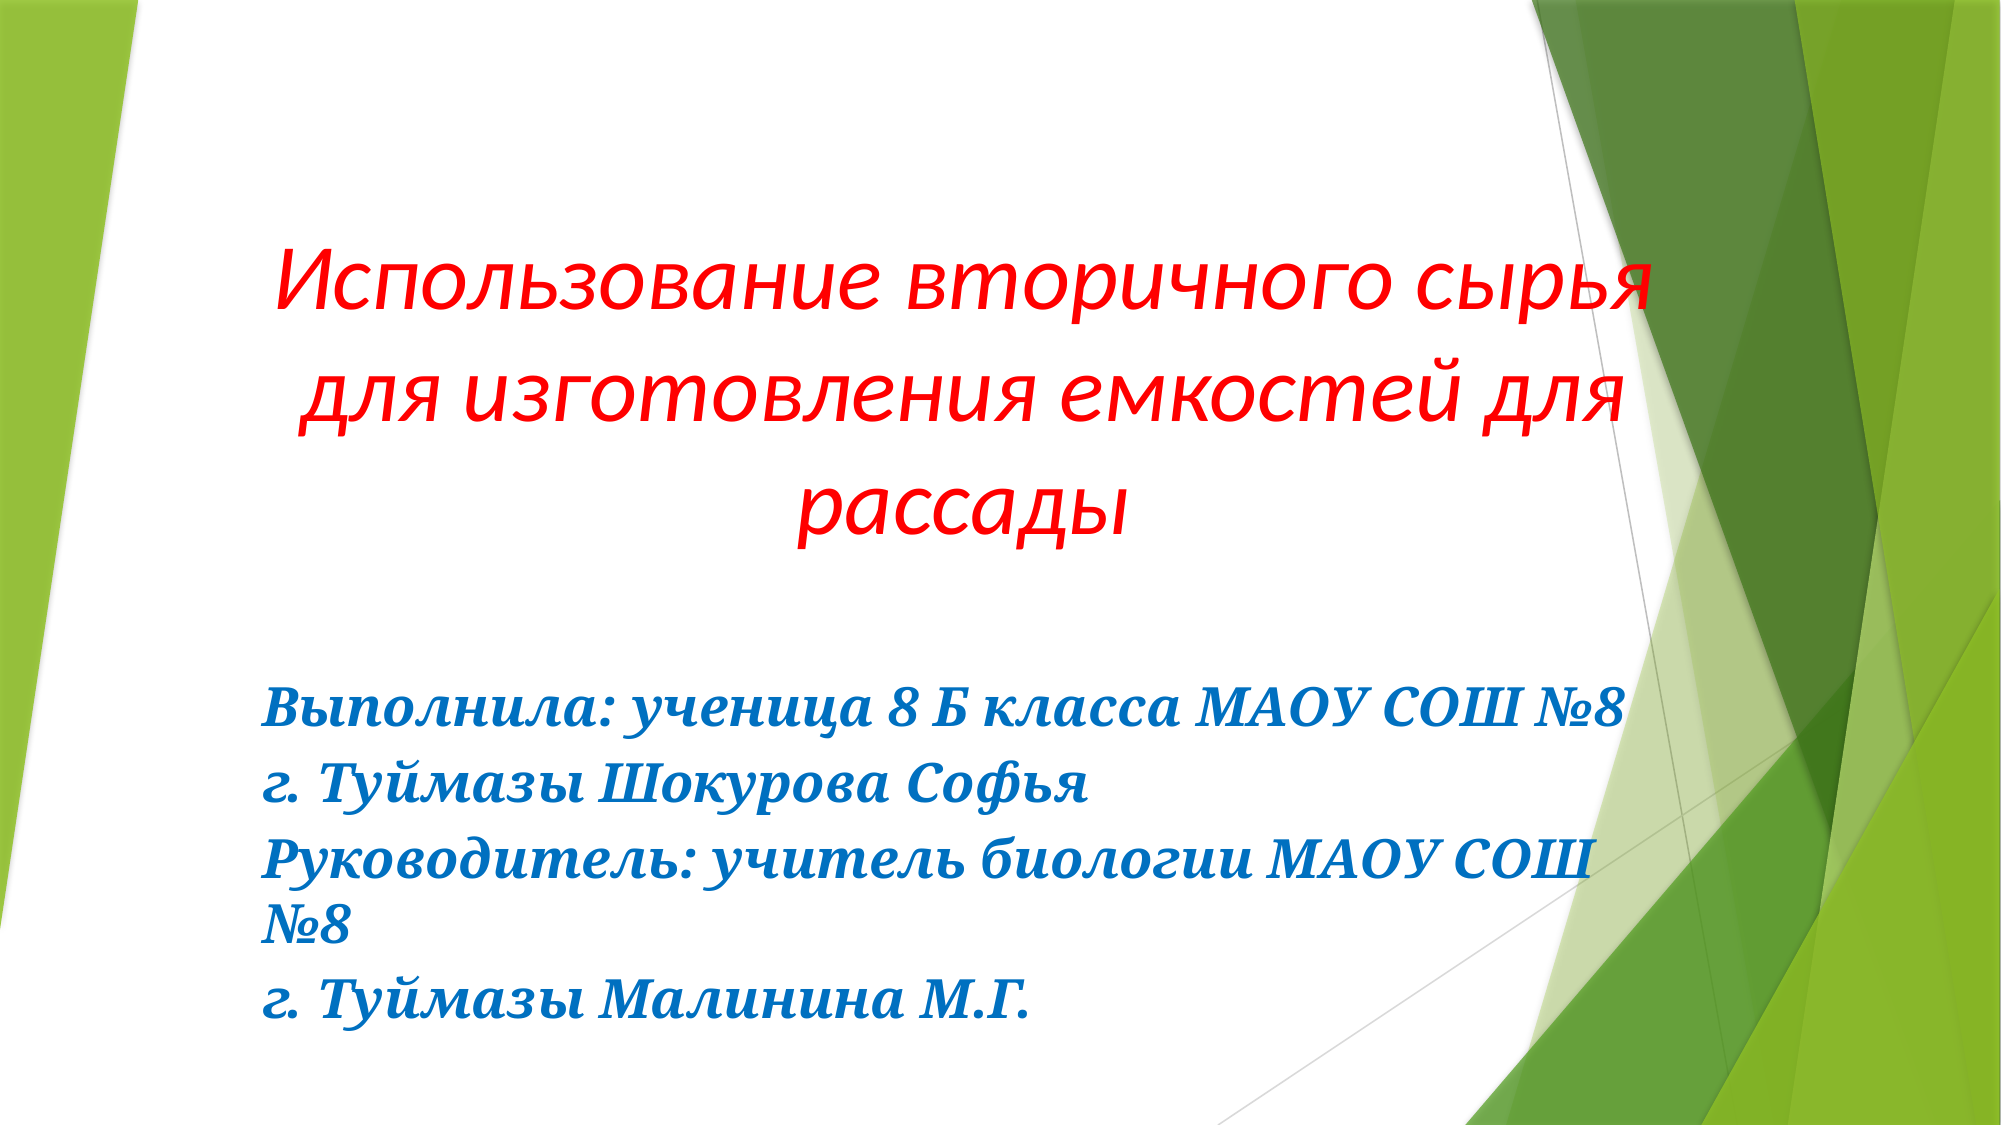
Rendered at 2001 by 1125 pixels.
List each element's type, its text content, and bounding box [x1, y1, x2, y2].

title Использование вторичного сырья для изготовления емкостей для рассады [187, 272, 1740, 561]
subtitle Выполнила: ученица 8 Б класса МАОУ СОШ №8 г. Туймазы Шокурова Софья Руководитель: учитель биологии МАОУ СОШ №8 г. Туймазы Малинина М.Г. [247, 664, 1648, 1050]
